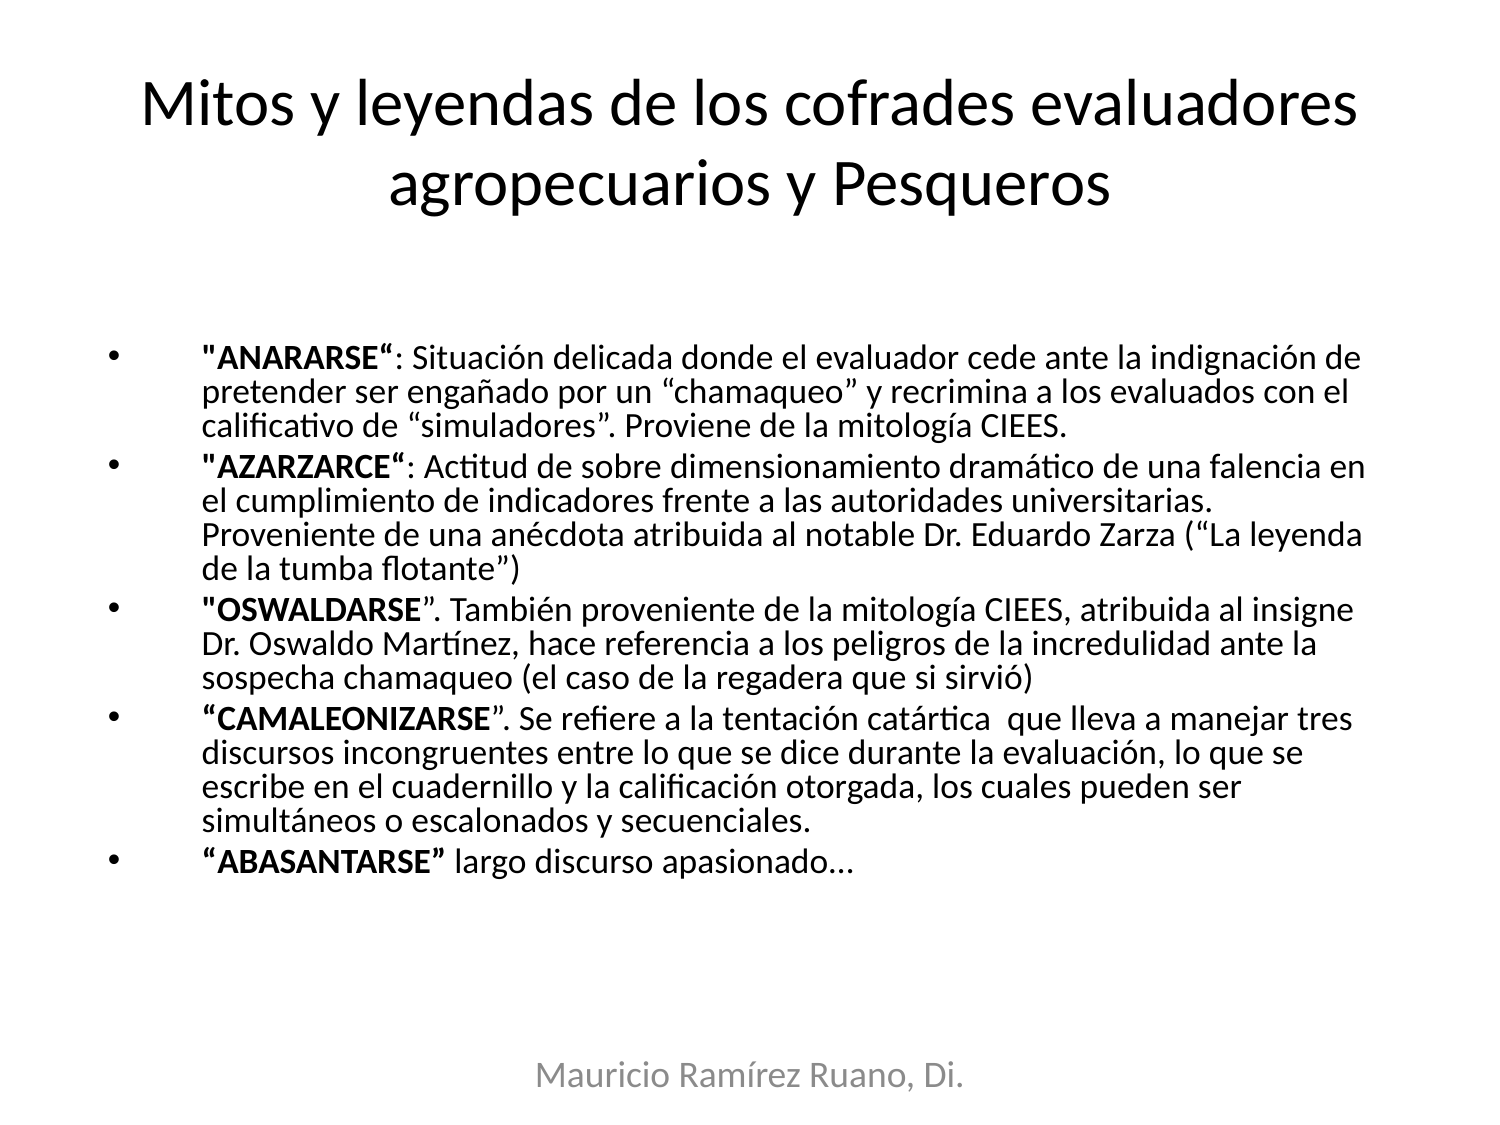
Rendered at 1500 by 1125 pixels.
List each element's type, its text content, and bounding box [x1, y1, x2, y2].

title Mitos y leyendas de los cofrades evaluadores agropecuarios y Pesqueros [75, 45, 1425, 233]
footer Mauricio Ramírez Ruano, Di. [512, 1042, 988, 1103]
list "ANARARSE“: Situación delicada donde el evaluador cede ante la indignación de pretender ser engañado por un “chamaqueo” y recrimina a los evaluados con el calificativo de “simuladores”. Proviene de la mitología CIEES. "AZARZARCE“: Actitud de sobre dimensionamiento dramático de una falencia en el cumplimiento de indicadores frente a las autoridades universitarias. Proveniente de una anécdota atribuida al notable Dr. Eduardo Zarza (“La leyenda de la tumba flotante”) "OSWALDARSE”. También proveniente de la mitología CIEES, atribuida al insigne Dr. Oswaldo Martínez, hace referencia a los peligros de la incredulidad ante la sospecha chamaqueo (el caso de la regadera que si sirvió) “CAMALEONIZARSE”. Se refiere a la tentación catártica que lleva a manejar tres discursos incongruentes entre lo que se dice durante la evaluación, lo que se escribe en el cuadernillo y la calificación otorgada, los cuales pueden ser simultáneos o escalonados y secuenciales. “ABASANTARSE” largo discurso apasionado… [92, 334, 1406, 988]
